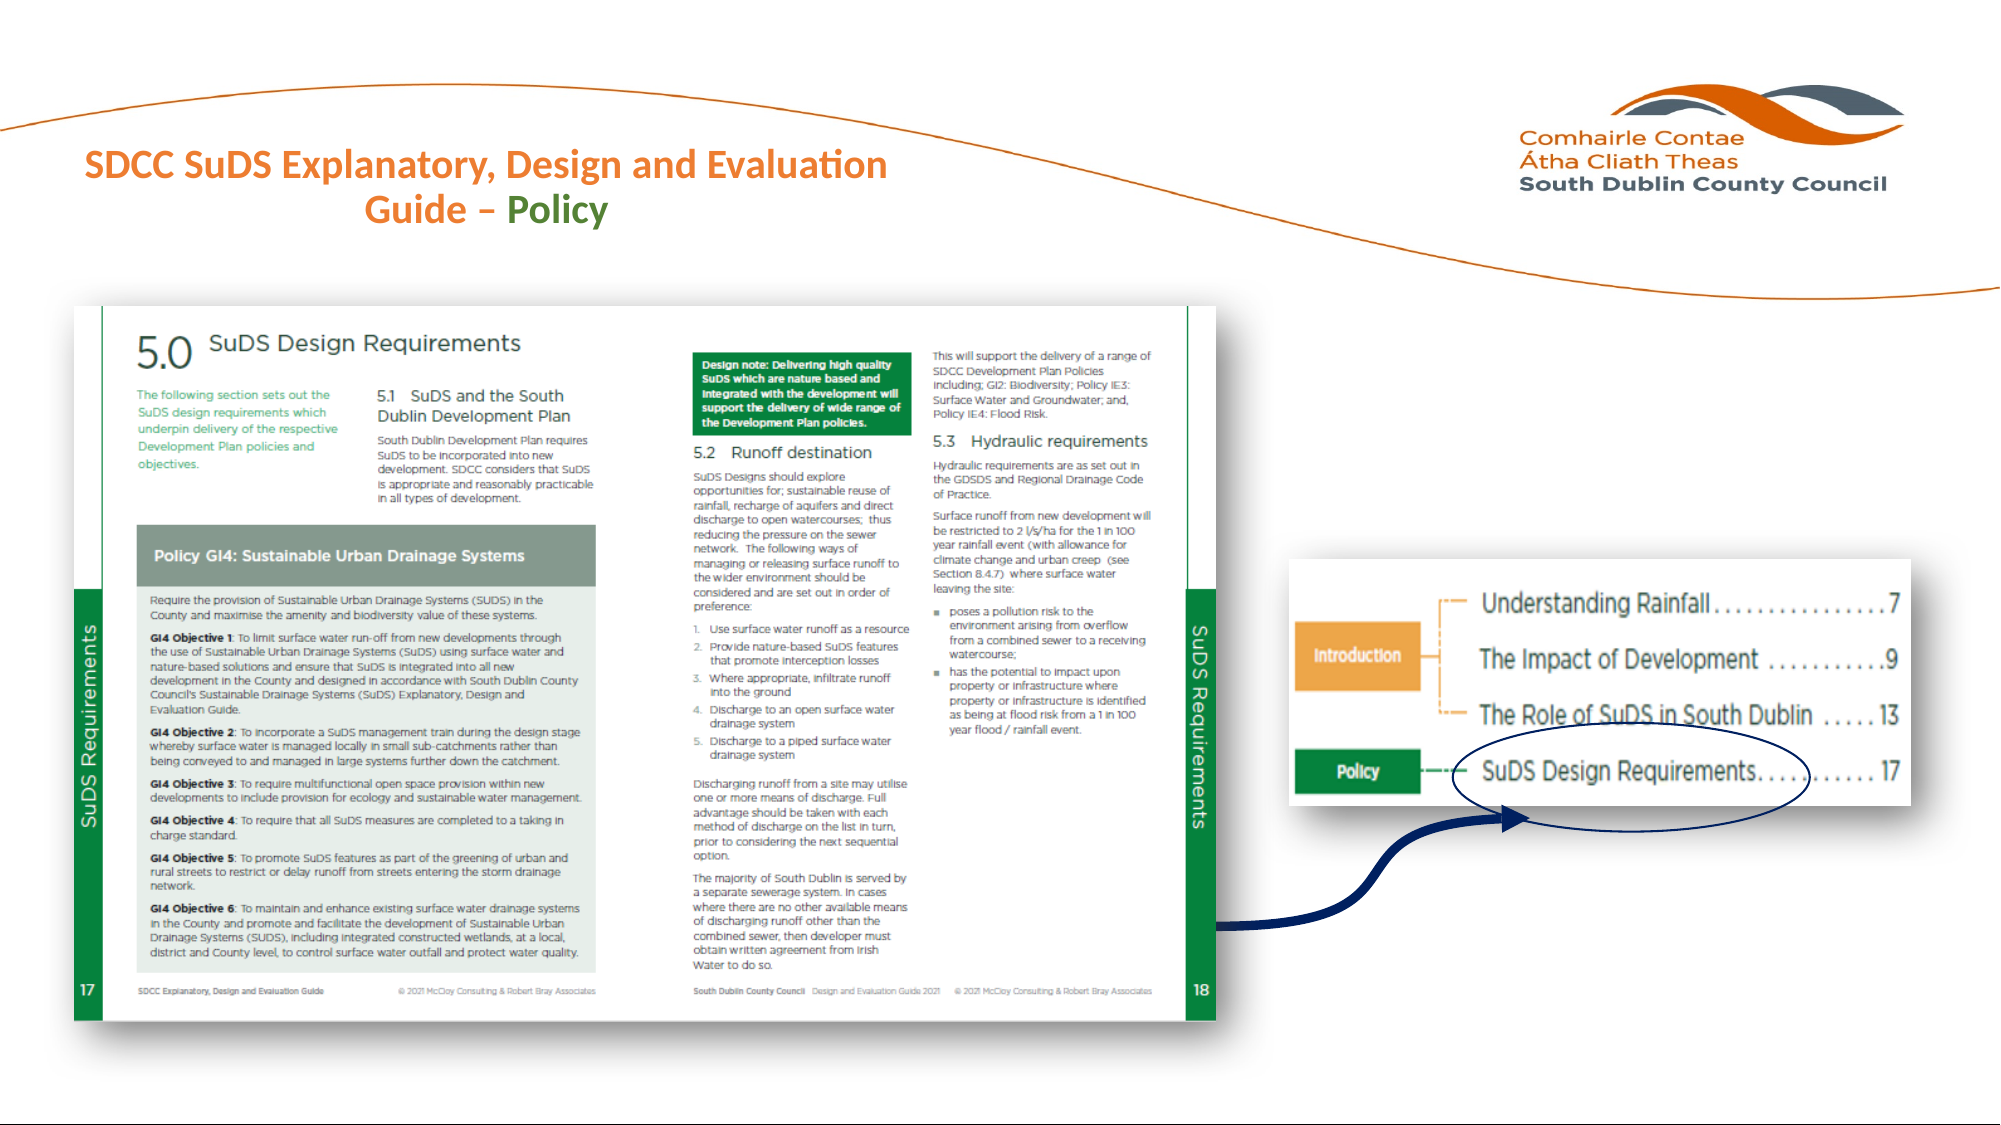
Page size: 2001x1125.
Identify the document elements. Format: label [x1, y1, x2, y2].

text_box [1216, 818, 1530, 927]
picture [0, 0, 2000, 1125]
